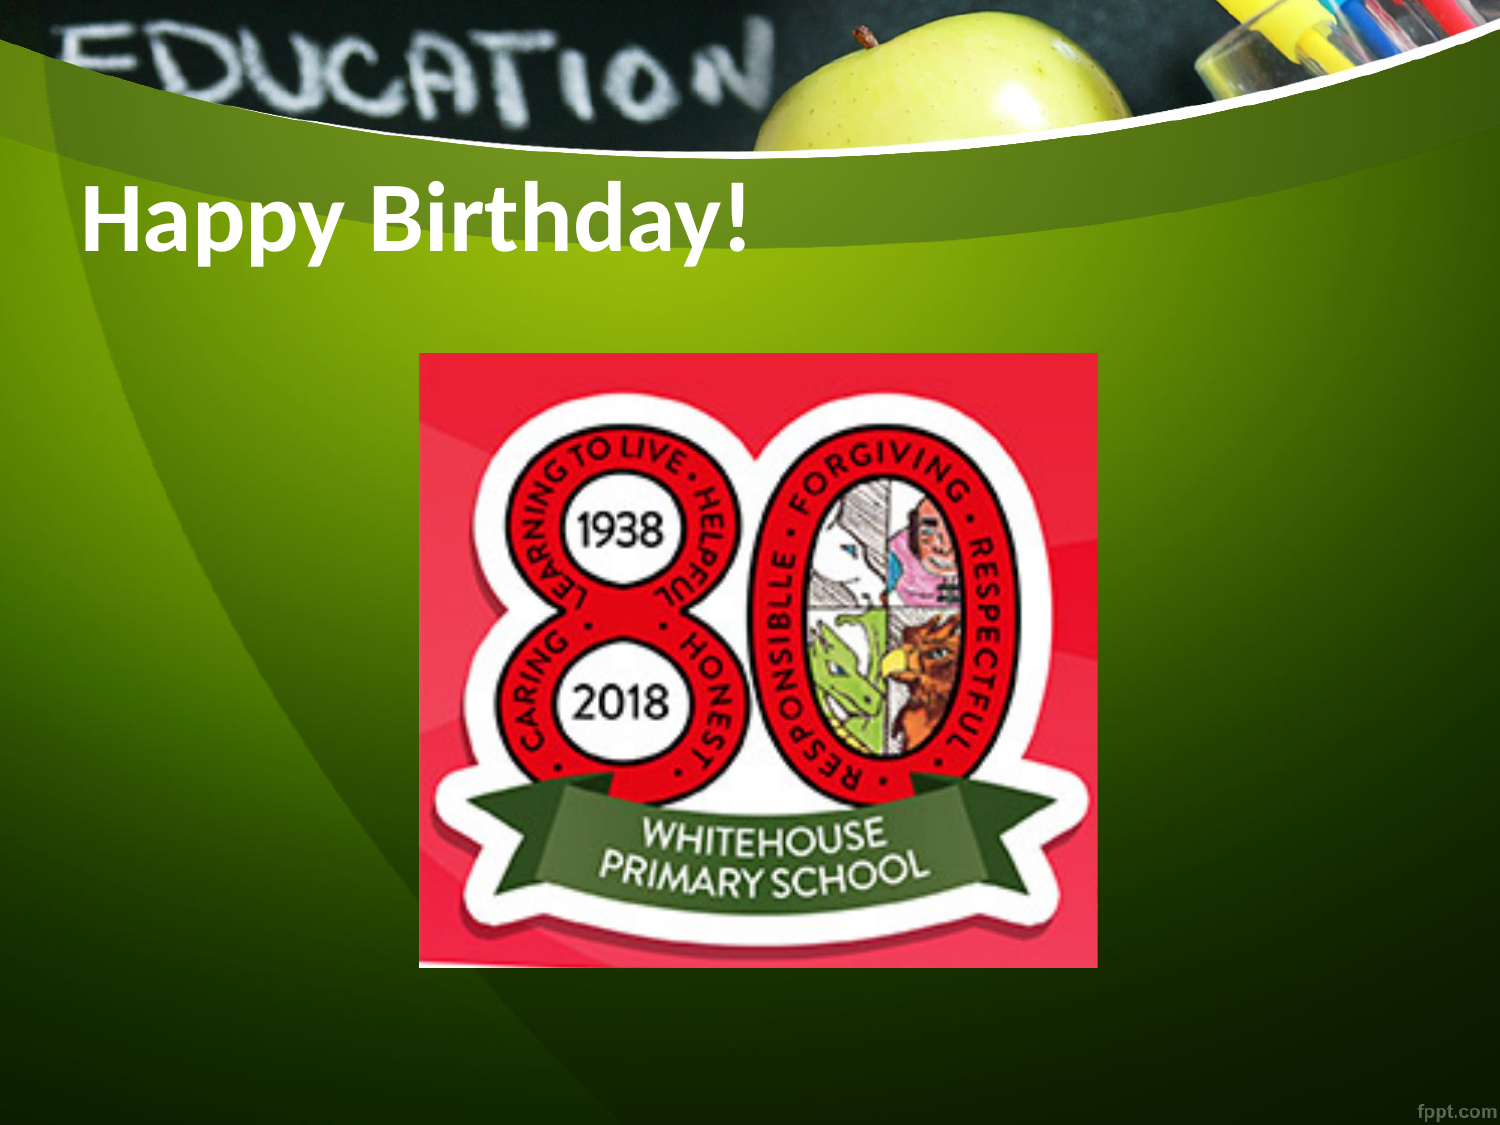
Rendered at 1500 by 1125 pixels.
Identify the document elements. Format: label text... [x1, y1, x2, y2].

picture [0, 0, 1500, 1125]
title Happy Birthday! [64, 160, 1416, 262]
